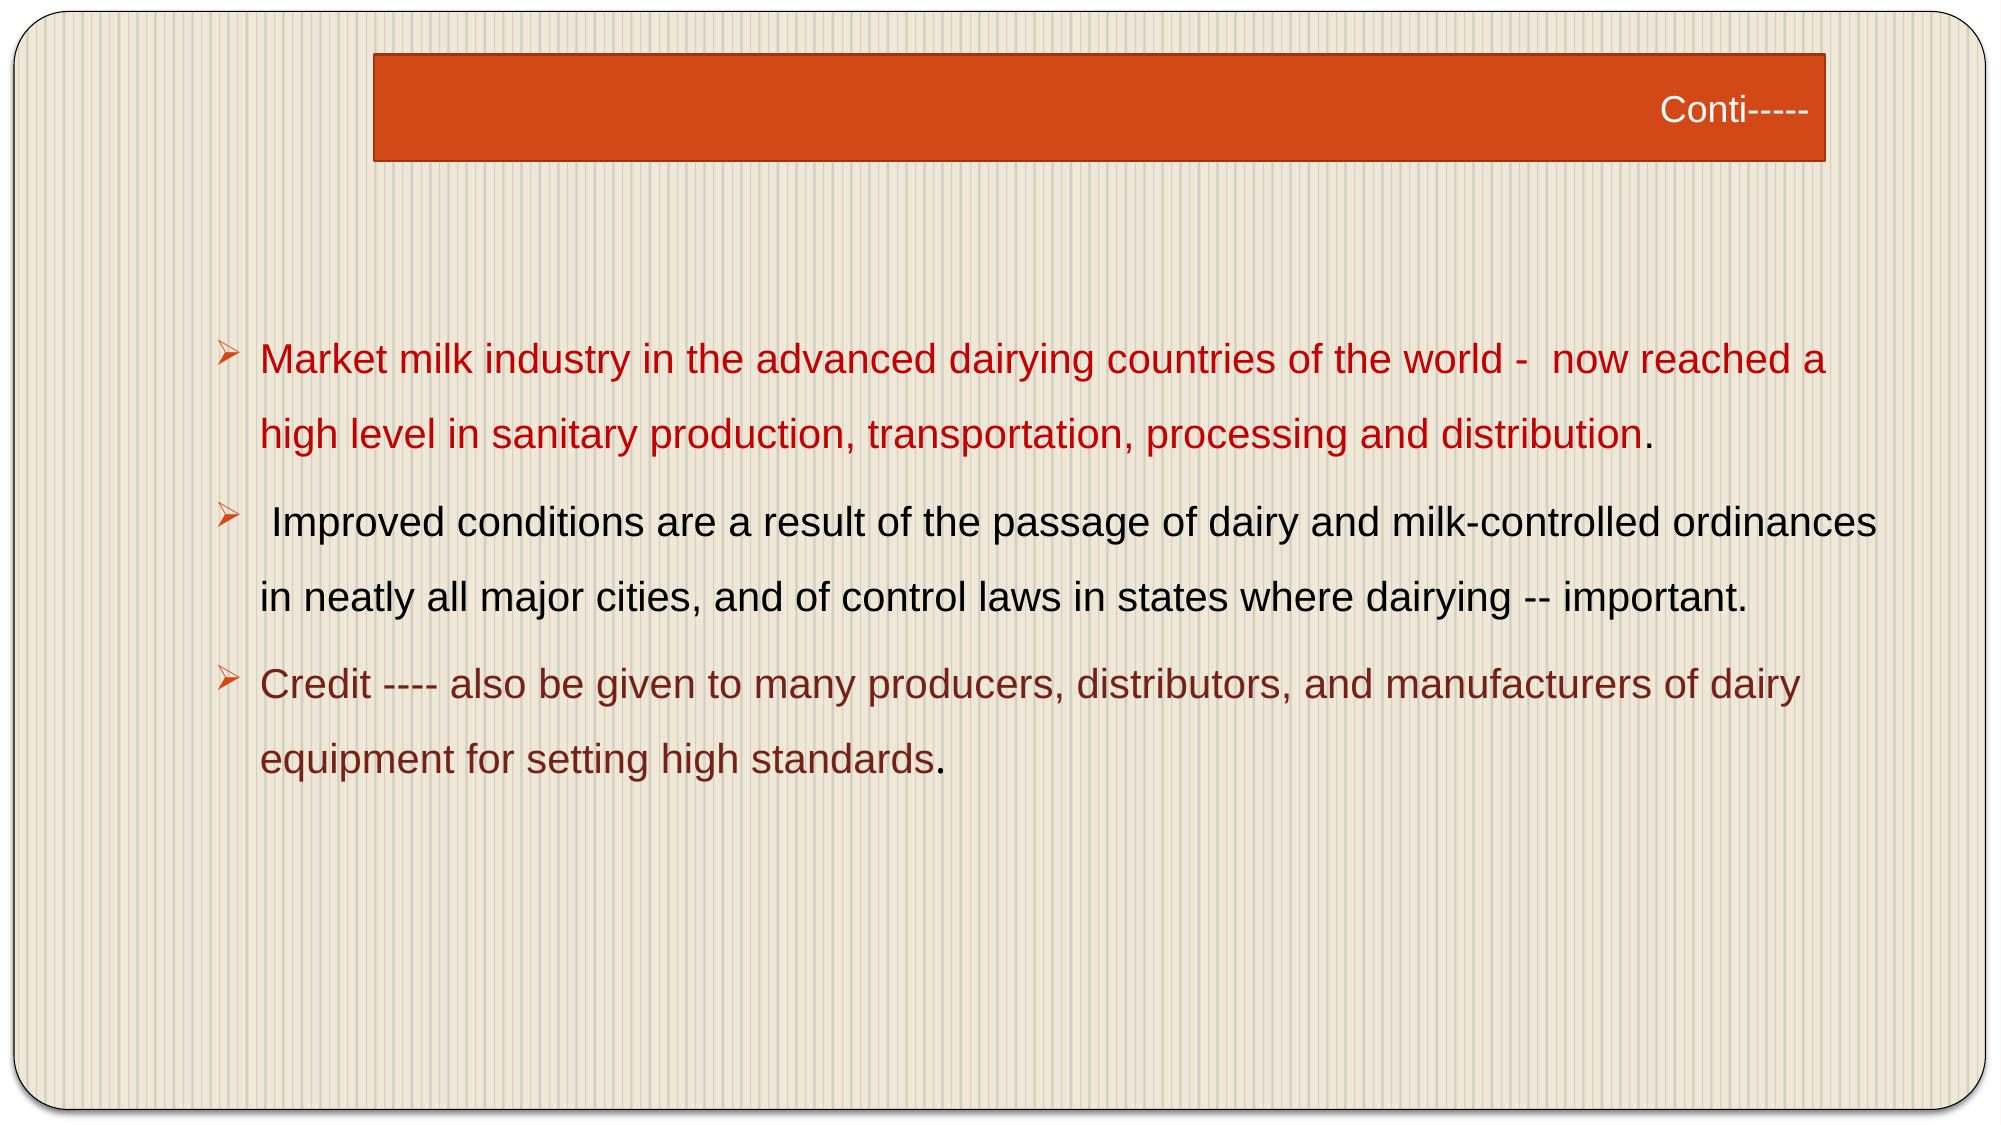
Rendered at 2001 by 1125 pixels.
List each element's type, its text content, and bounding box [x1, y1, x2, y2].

list Market milk industry in the advanced dairying countries of the world - now reached a high level in sanitary production, transportation, processing and distribution. Improved conditions are a result of the passage of dairy and milk-controlled ordinances in neatly all major cities, and of control laws in states where dairying -- important. Credit ---- also be given to many producers, distributors, and manufacturers of dairy equipment for setting high standards. [200, 237, 1900, 988]
text_box Conti----- [373, 53, 1826, 162]
